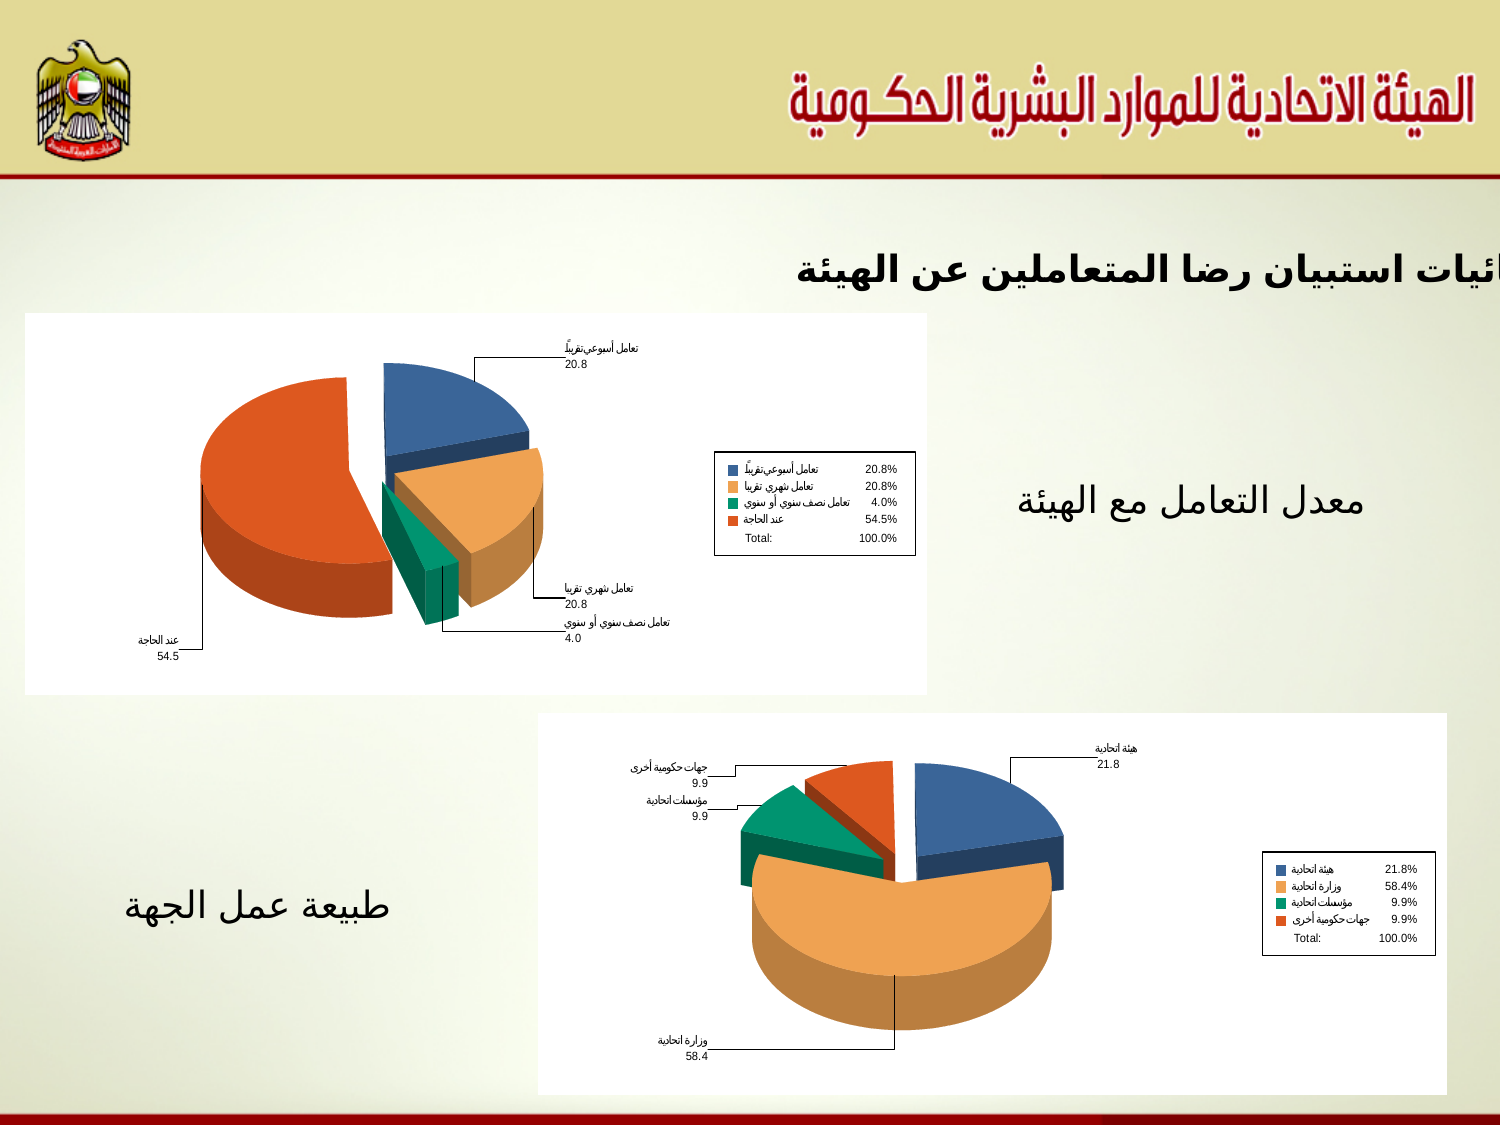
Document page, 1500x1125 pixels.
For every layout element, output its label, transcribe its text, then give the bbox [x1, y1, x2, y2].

text_box إحصائيات استبيان رضا المتعاملين عن الهيئة [780, 237, 1500, 298]
text_box طبيعة عمل الجهة [108, 873, 406, 934]
picture [0, 0, 1500, 1125]
text_box معدل التعامل مع الهيئة [1001, 468, 1381, 529]
